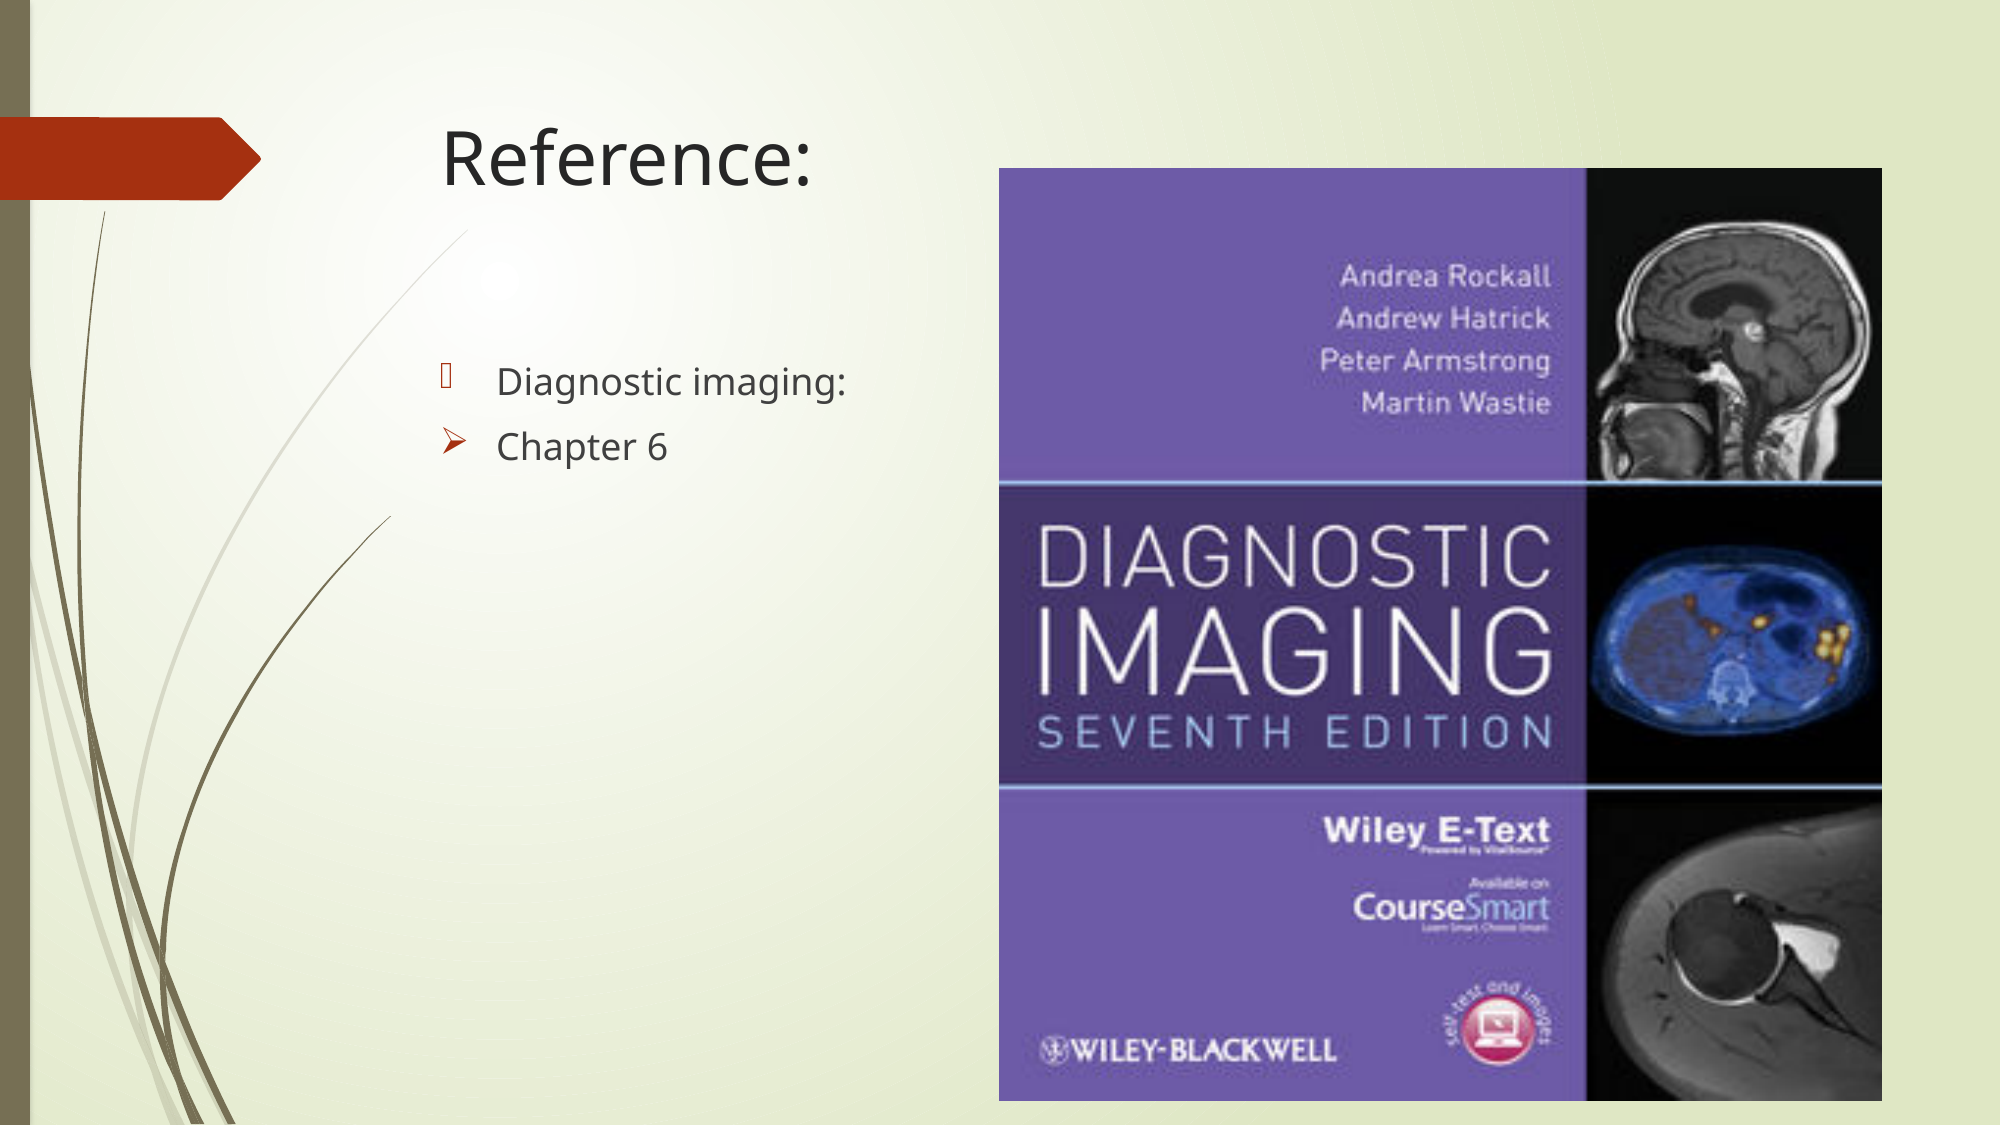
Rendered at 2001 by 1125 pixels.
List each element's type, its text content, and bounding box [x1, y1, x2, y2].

list Diagnostic imaging: Chapter 6 [1884, 350, 1888, 970]
title Reference: [425, 102, 1888, 313]
picture [999, 168, 1882, 1102]
list Diagnostic imaging: Chapter 6 [424, 350, 994, 970]
